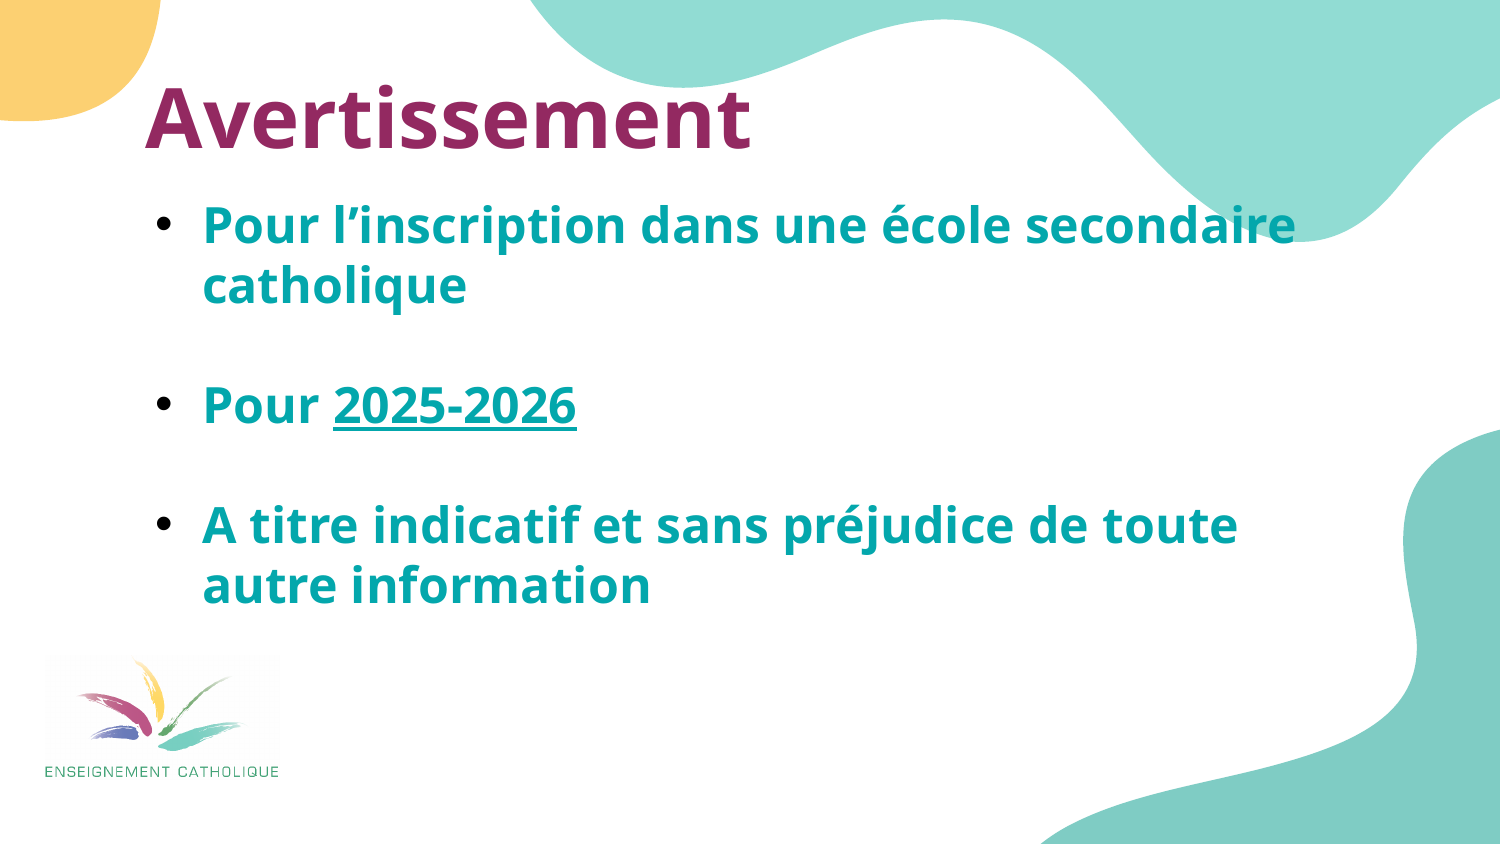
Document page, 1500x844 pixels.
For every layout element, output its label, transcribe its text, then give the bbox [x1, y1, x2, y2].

text_box [530, 0, 1500, 232]
title Avertissement [130, 68, 1156, 163]
text_box Pour l’inscription dans une école secondaire catholique Pour 2025-2026 A titre indicatif et sans préjudice de toute autre information [140, 185, 1345, 621]
